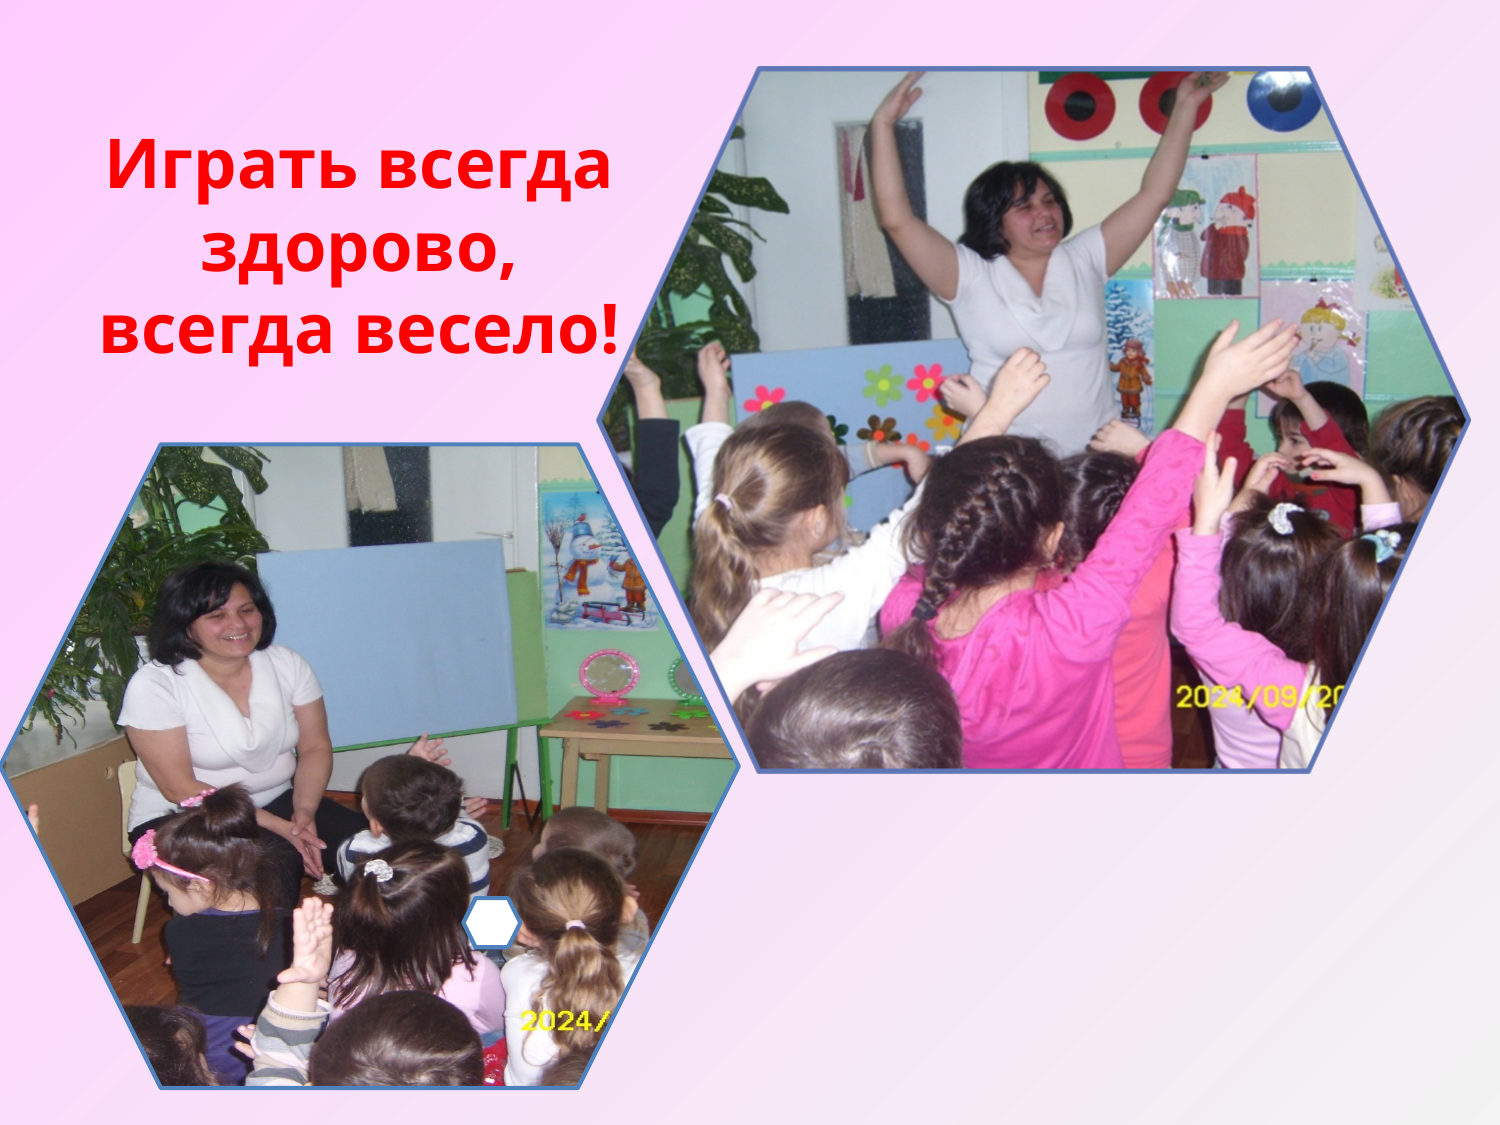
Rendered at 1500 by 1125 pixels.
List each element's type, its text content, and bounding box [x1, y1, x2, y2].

picture [147, 447, 592, 479]
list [596, 66, 1472, 776]
title Играть всегда здорово, всегда весело! [75, 78, 591, 409]
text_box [0, 479, 1034, 1124]
